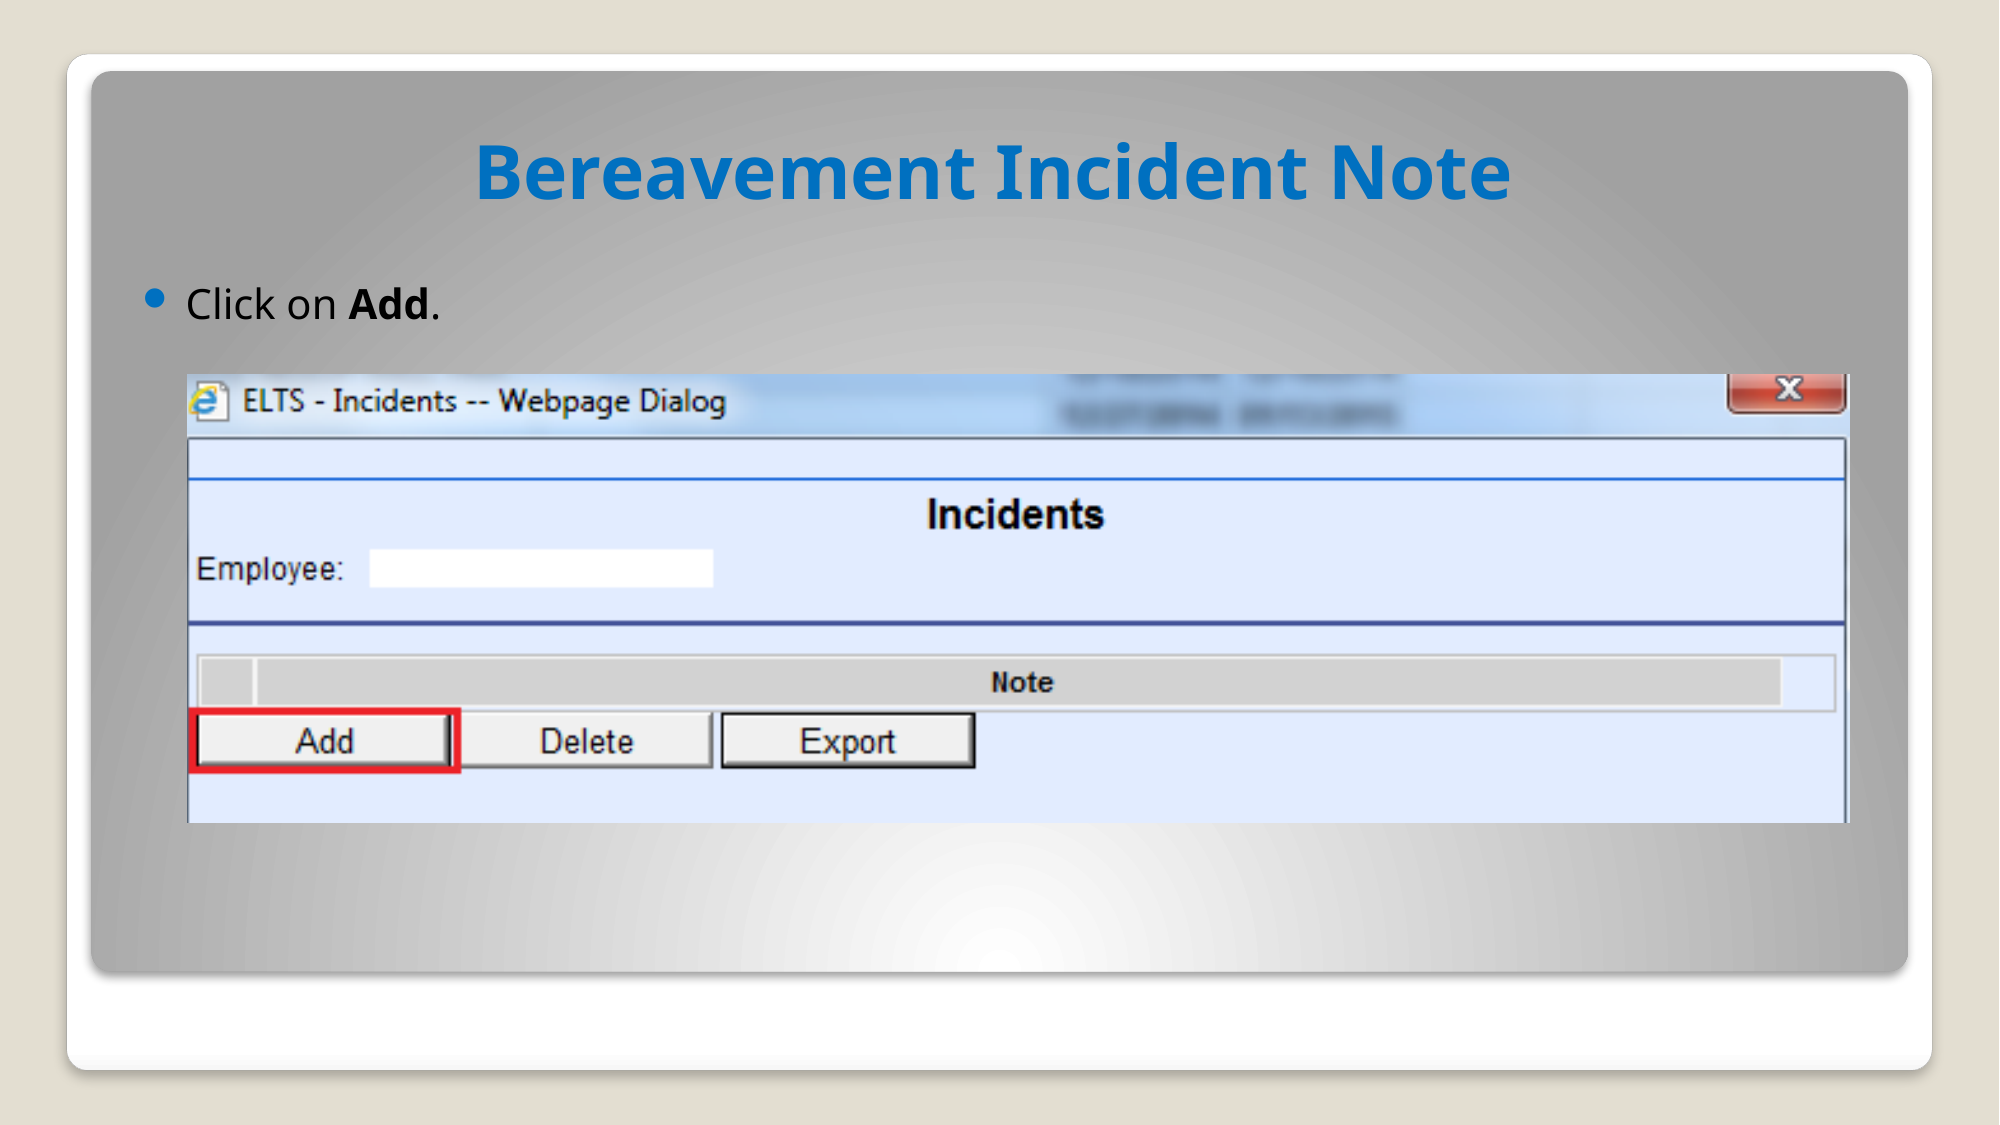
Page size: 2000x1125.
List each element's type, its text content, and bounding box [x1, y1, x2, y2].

picture [186, 374, 1850, 824]
text_box Click on Add. [112, 262, 1900, 975]
title Bereavement Incident Note [87, 109, 1900, 222]
